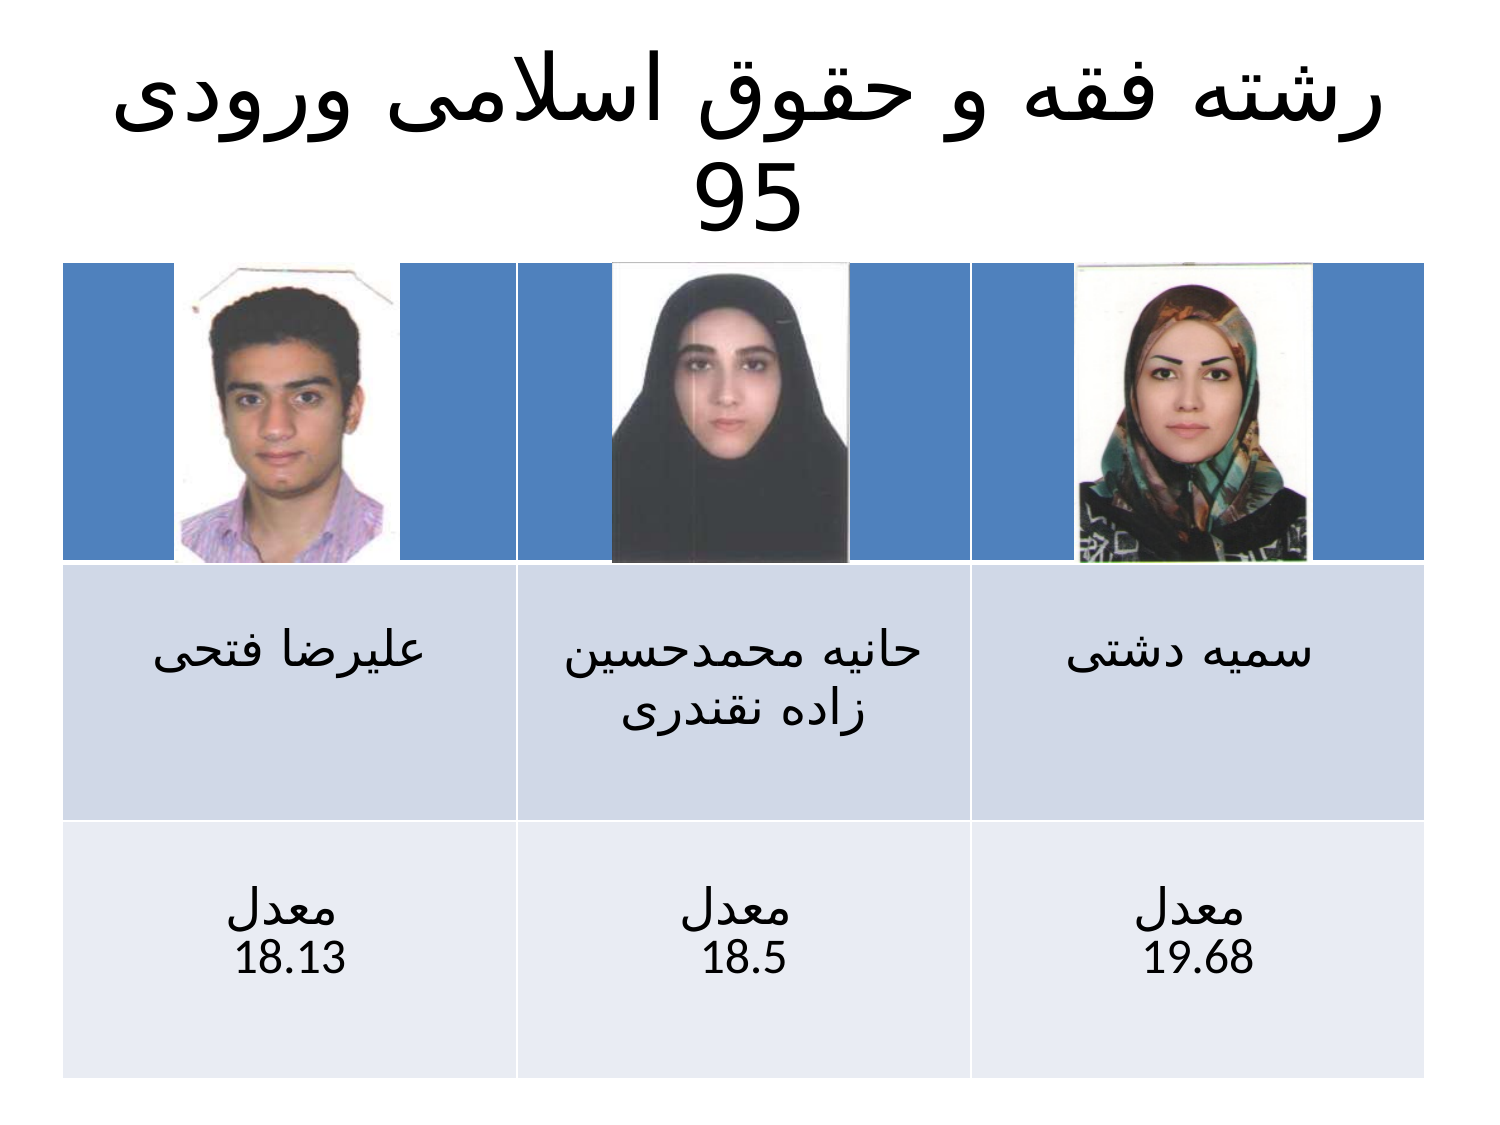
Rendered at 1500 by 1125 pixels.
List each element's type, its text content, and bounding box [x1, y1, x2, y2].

table_cell علیرضا فتحی [63, 565, 516, 820]
table_cell حانیه محمدحسین زاده نقندری [518, 565, 970, 820]
picture [612, 262, 851, 563]
table_header [518, 263, 609, 560]
table_header [402, 263, 516, 560]
table_header [972, 263, 1071, 560]
table_cell معدل 19.68 [972, 822, 1424, 1078]
table_header [63, 263, 171, 560]
title رشته فقه و حقوق اسلامی ورودی 95 [75, 45, 1425, 233]
table_header [1314, 263, 1424, 560]
table_header [852, 263, 970, 560]
table_cell معدل 18.13 [63, 822, 516, 1078]
table_cell معدل 18.5 [518, 822, 970, 1078]
picture [1074, 262, 1313, 563]
table_cell سمیه دشتی [972, 565, 1424, 820]
picture [174, 262, 401, 563]
